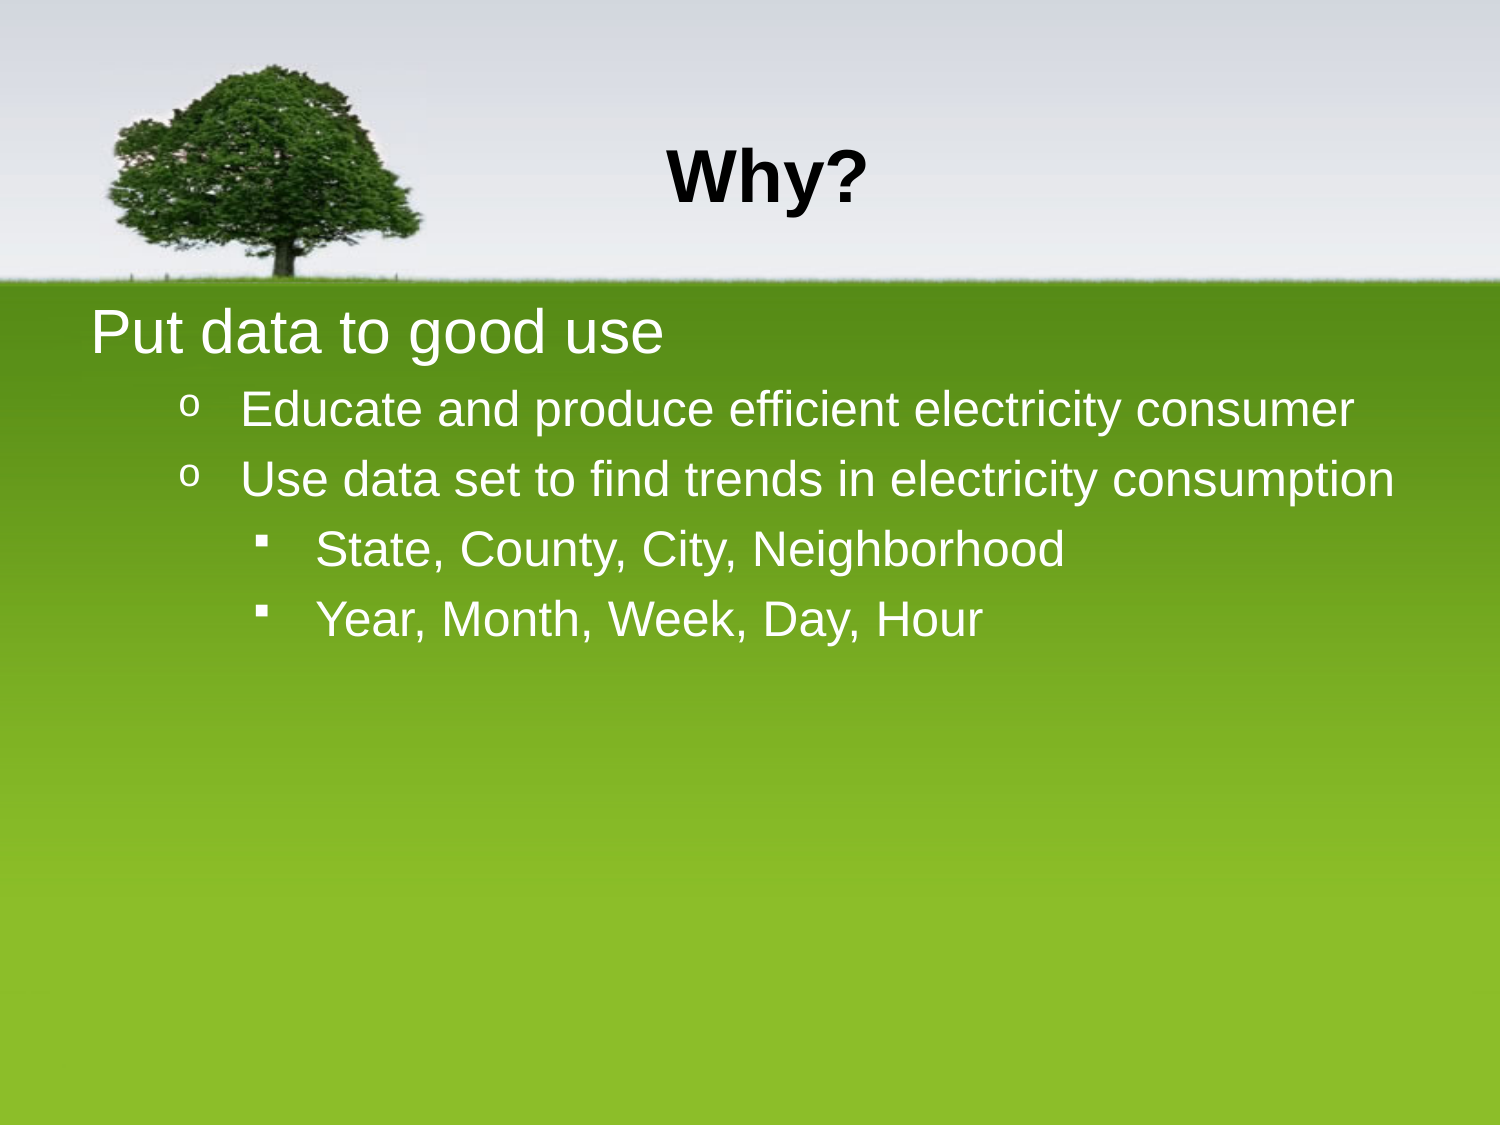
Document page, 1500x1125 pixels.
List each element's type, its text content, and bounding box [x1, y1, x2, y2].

picture [0, 0, 1500, 1125]
list Put data to good use Educate and produce efficient electricity consumer Use data set to find trends in electricity consumption State, County, City, Neighborhood Year, Month, Week, Day, Hour [75, 276, 1425, 1078]
title Why? [75, 45, 1425, 233]
